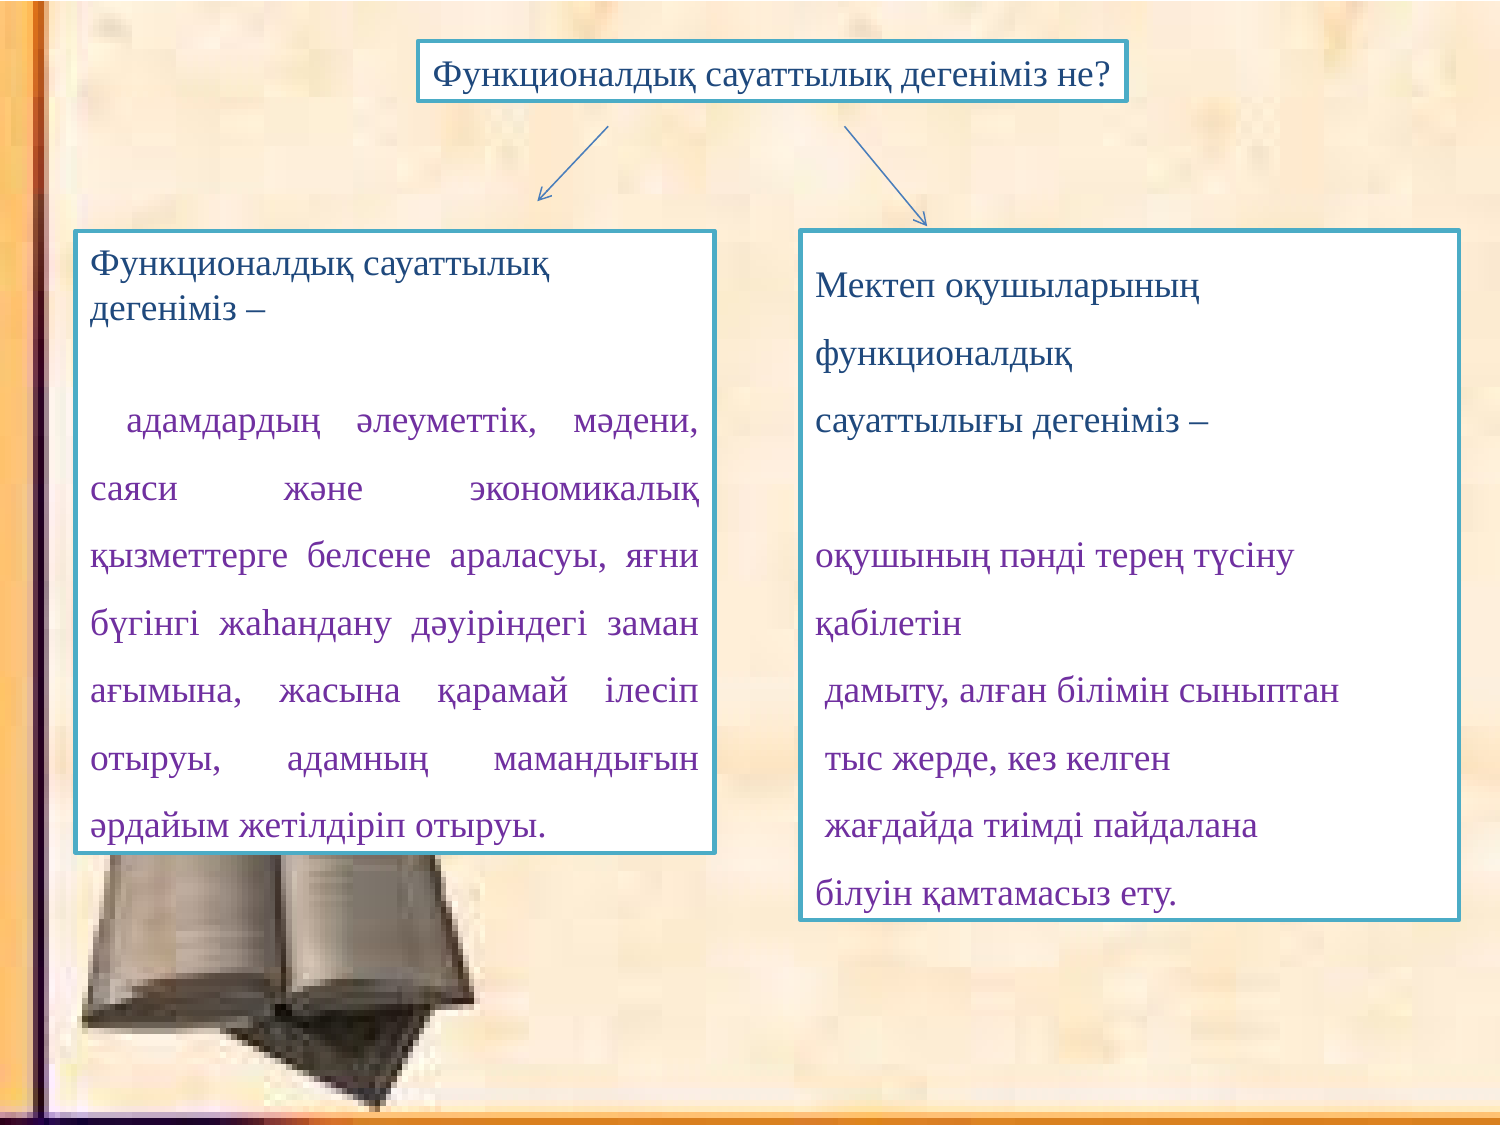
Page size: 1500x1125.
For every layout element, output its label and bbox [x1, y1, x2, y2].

text_box [844, 126, 928, 227]
picture [0, 0, 1500, 1125]
text_box [537, 125, 609, 202]
